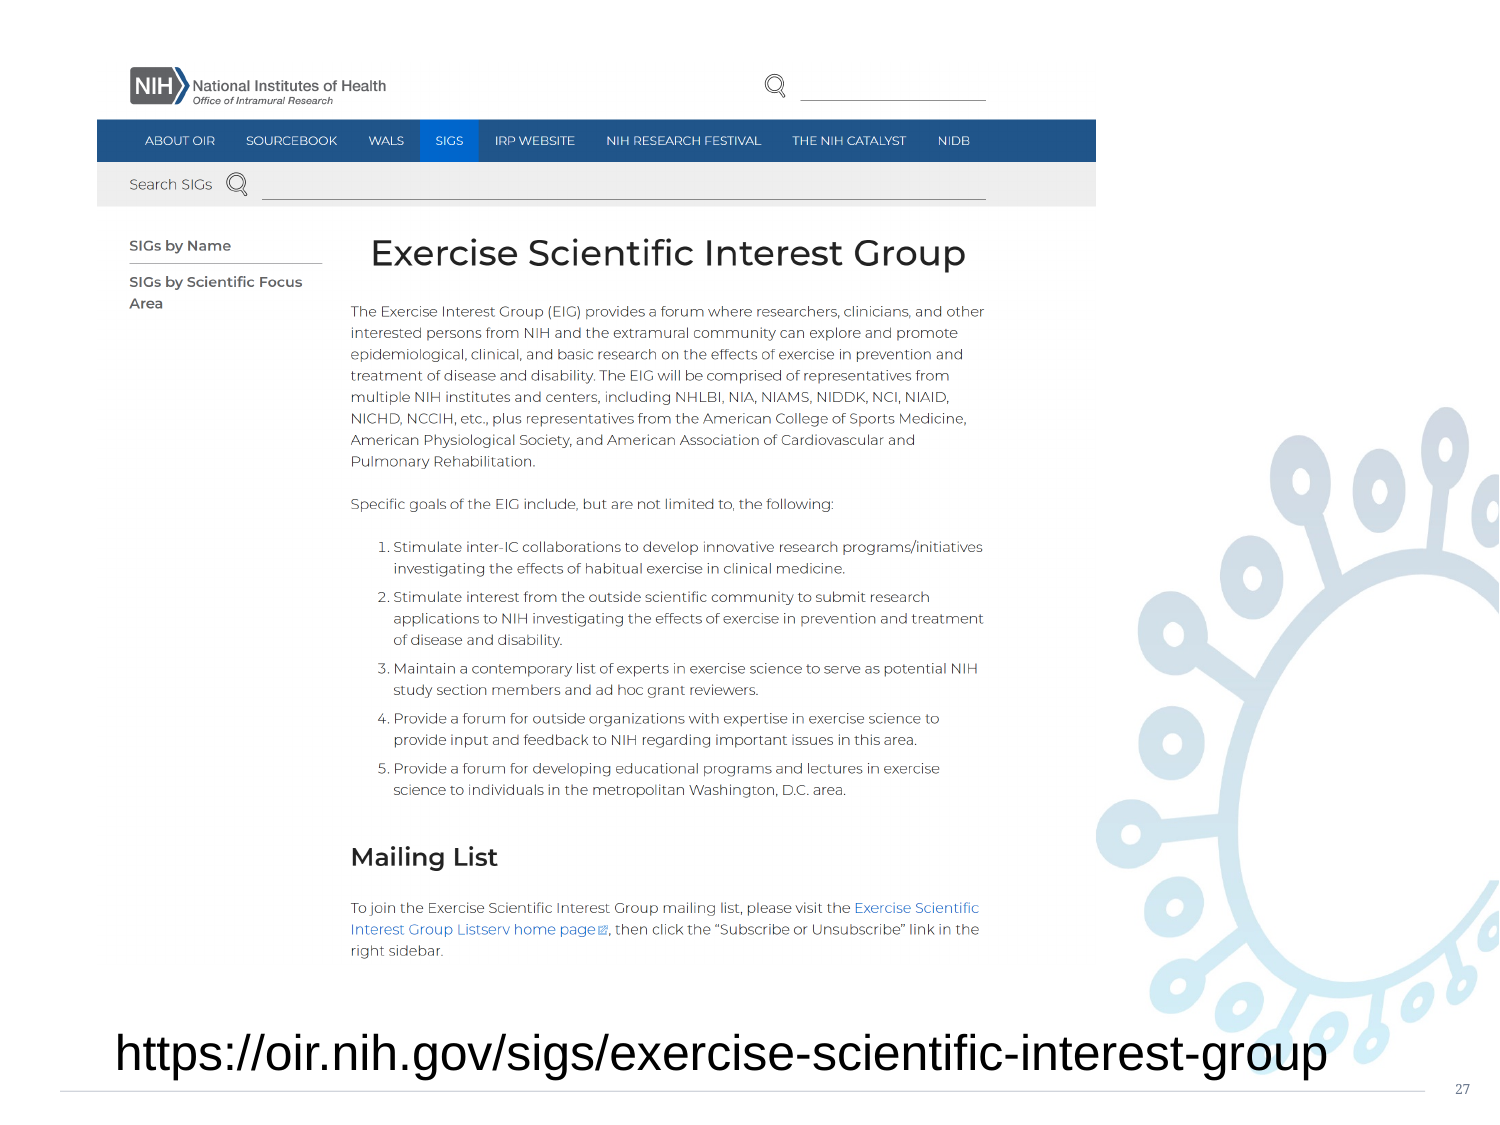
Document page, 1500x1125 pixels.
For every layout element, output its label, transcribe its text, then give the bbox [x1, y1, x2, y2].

picture [1, 0, 1499, 1125]
text_box https://oir.nih.gov/sigs/exercise-scientific-interest-group [99, 1012, 1475, 1088]
